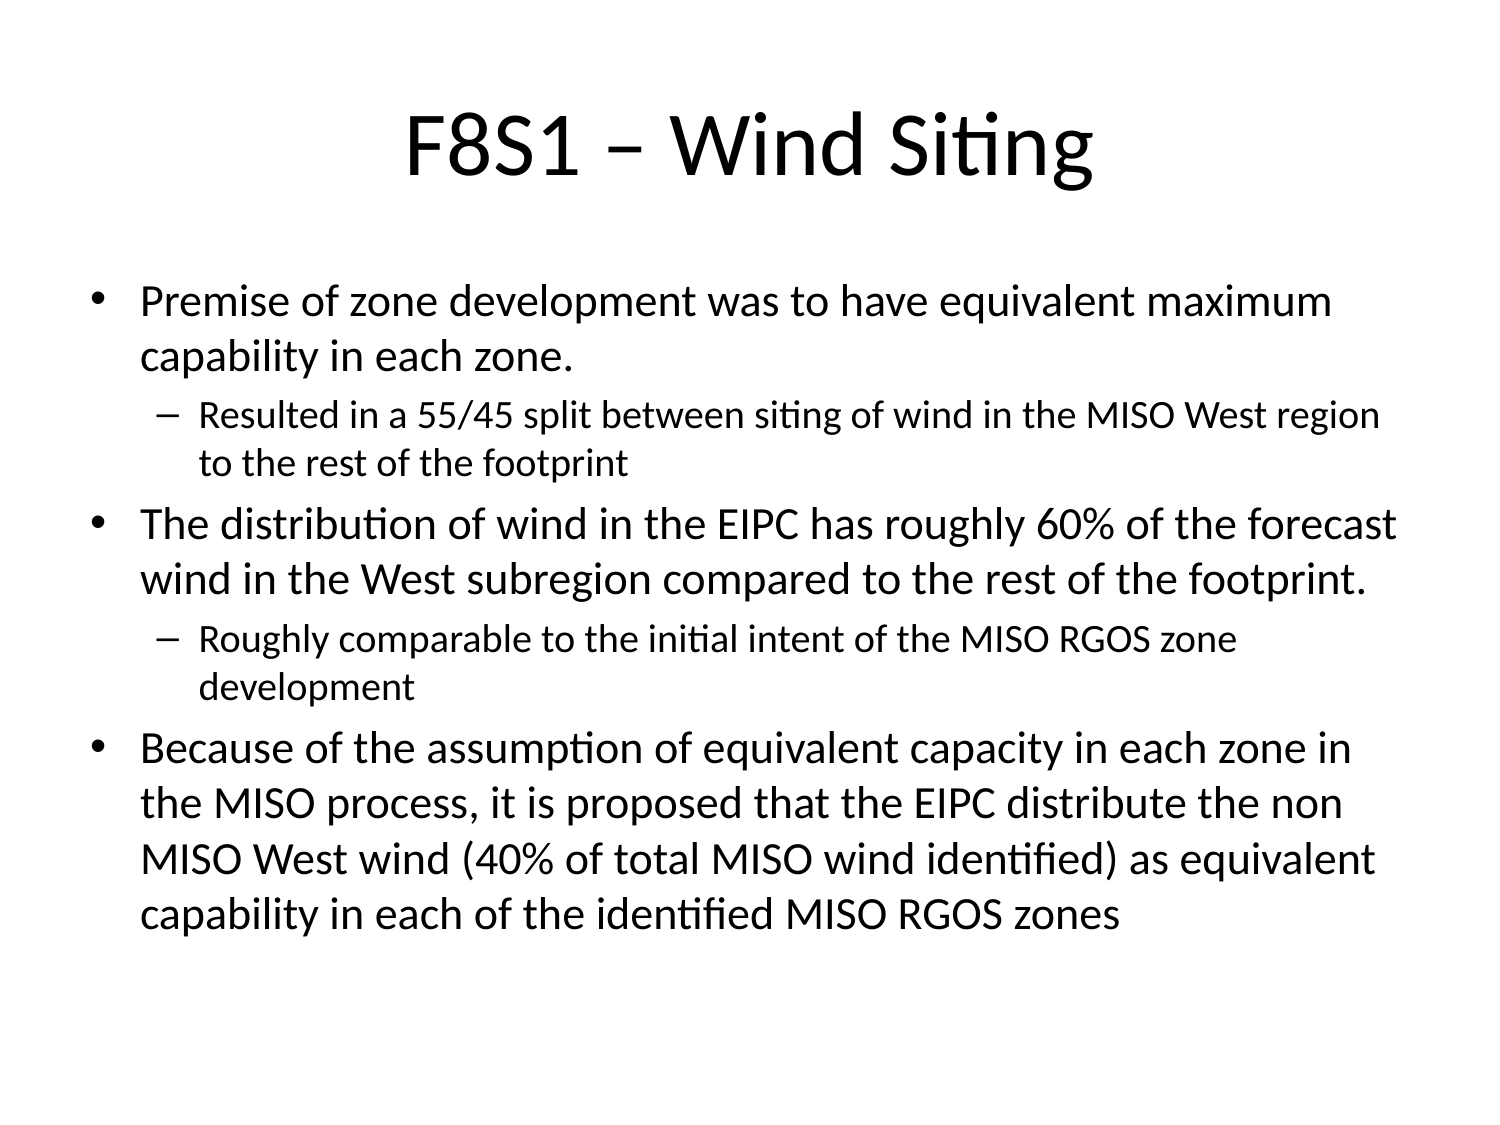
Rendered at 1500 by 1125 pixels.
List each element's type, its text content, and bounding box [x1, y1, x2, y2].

title F8S1 – Wind Siting [74, 44, 1426, 233]
list Premise of zone development was to have equivalent maximum capability in each zone. Resulted in a 55/45 split between siting of wind in the MISO West region to the rest of the footprint The distribution of wind in the EIPC has roughly 60% of the forecast wind in the West subregion compared to the rest of the footprint. Roughly comparable to the initial intent of the MISO RGOS zone development Because of the assumption of equivalent capacity in each zone in the MISO process, it is proposed that the EIPC distribute the non MISO West wind (40% of total MISO wind identified) as equivalent capability in each of the identified MISO RGOS zones [74, 262, 1426, 1006]
